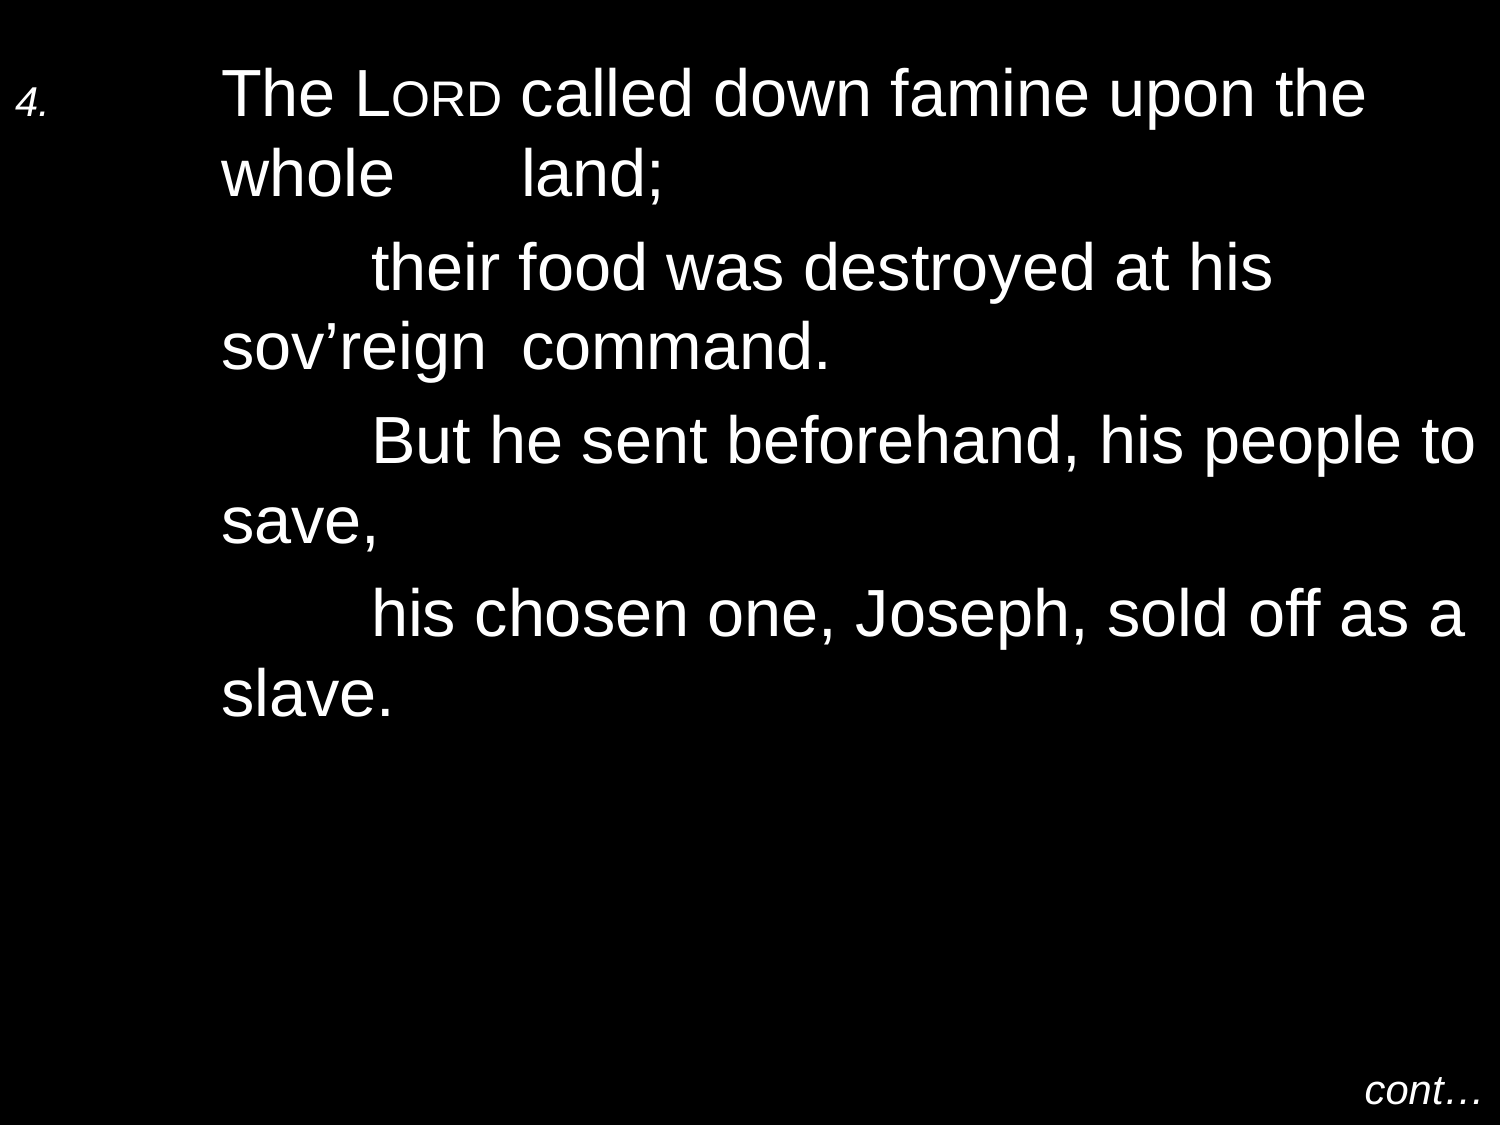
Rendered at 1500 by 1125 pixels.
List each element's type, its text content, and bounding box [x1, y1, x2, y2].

list 4. The Lord called down famine upon the whole land; their food was destroyed at his sov’reign command. But he sent beforehand, his people to save, his chosen one, Joseph, sold off as a slave. [0, 42, 1500, 1047]
text_box cont… [1340, 1055, 1500, 1121]
